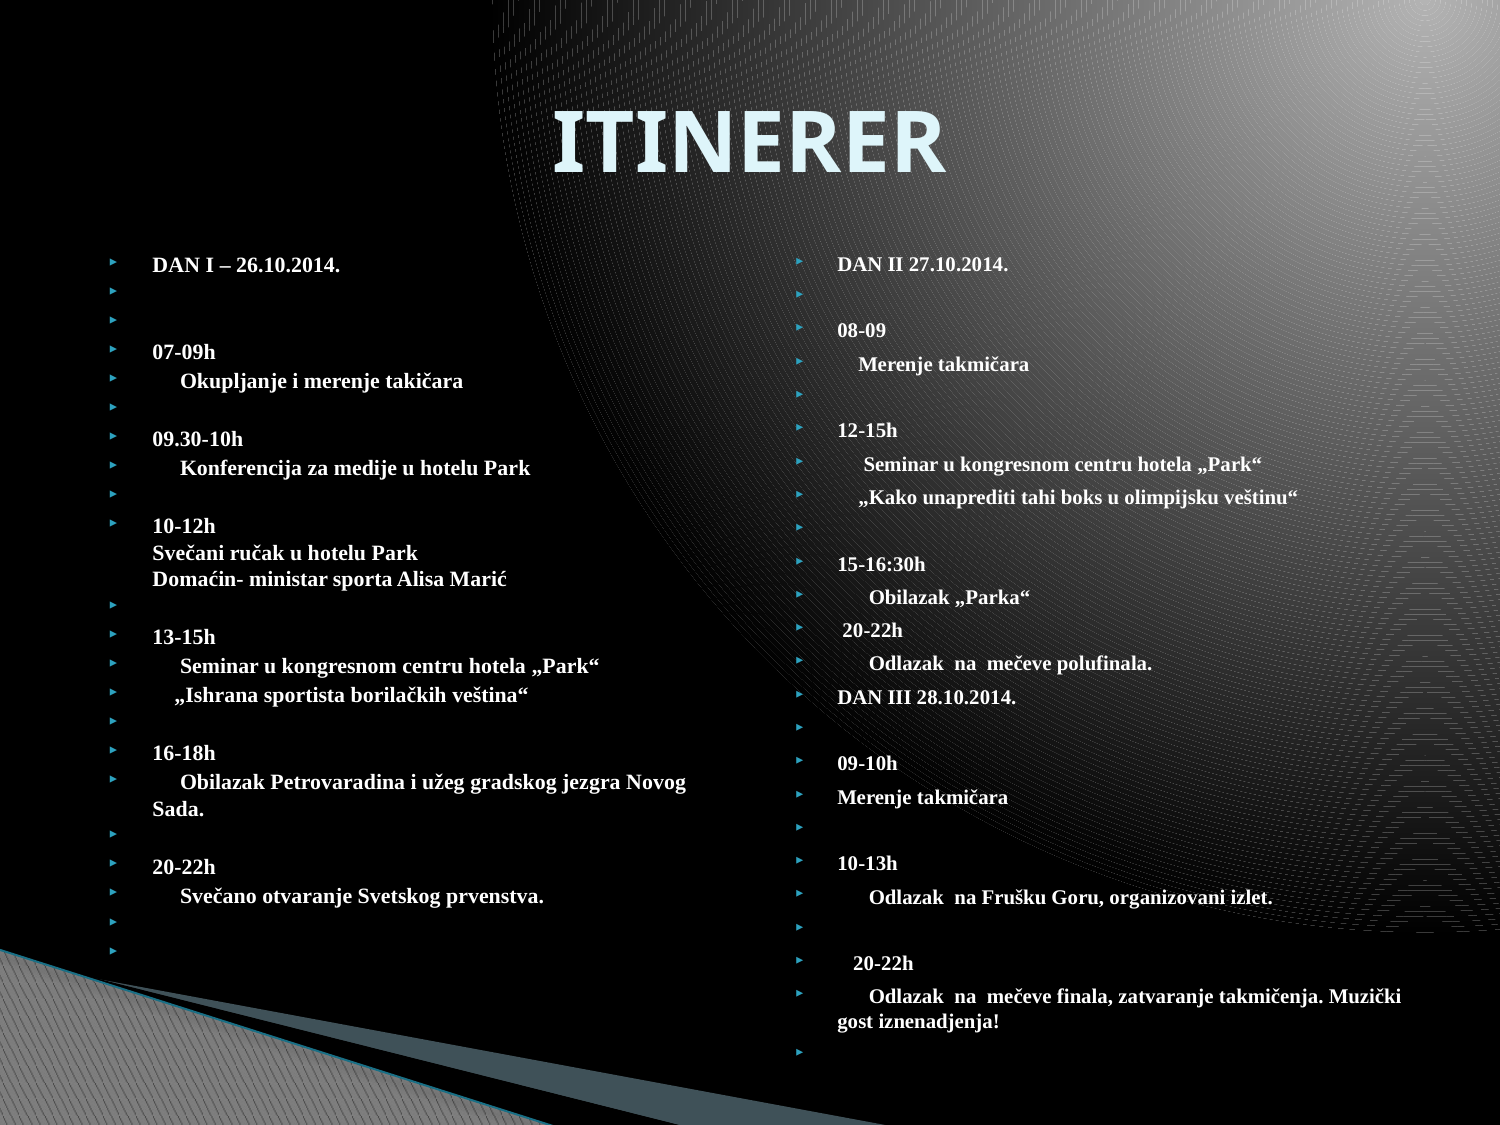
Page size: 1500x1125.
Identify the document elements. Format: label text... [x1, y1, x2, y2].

title ITINERER [75, 45, 1425, 233]
picture [0, 952, 543, 1125]
list DAN II 27.10.2014. 08-09 Merenje takmičara 12-15h Seminar u kongresnom centru hotela „Park“ „Kako unaprediti tahi boks u olimpijsku veštinu“ 15-16:30h Obilazak „Parka“ 20-22h Odlazak na mečeve polufinala. DAN III 28.10.2014. 09-10h Merenje takmičara 10-13h Odlazak na Frušku Goru, organizovani izlet. 20-22h Odlazak na mečeve finala, zatvaranje takmičenja. Muzički gost iznenadjenja! [762, 243, 1425, 986]
list DAN I – 26.10.2014. 07-09h Okupljanje i merenje takičara 09.30-10h Konferencija za medije u hotelu Park 10-12h Svečani ručak u hotelu Park Domaćin- ministar sporta Alisa Marić 13-15h Seminar u kongresnom centru hotela „Park“ „Ishrana sportista borilačkih veština“ 16-18h Obilazak Petrovaradina i užeg gradskog jezgra Novog Sada. 20-22h Svečano otvaranje Svetskog prvenstva. [75, 243, 738, 986]
